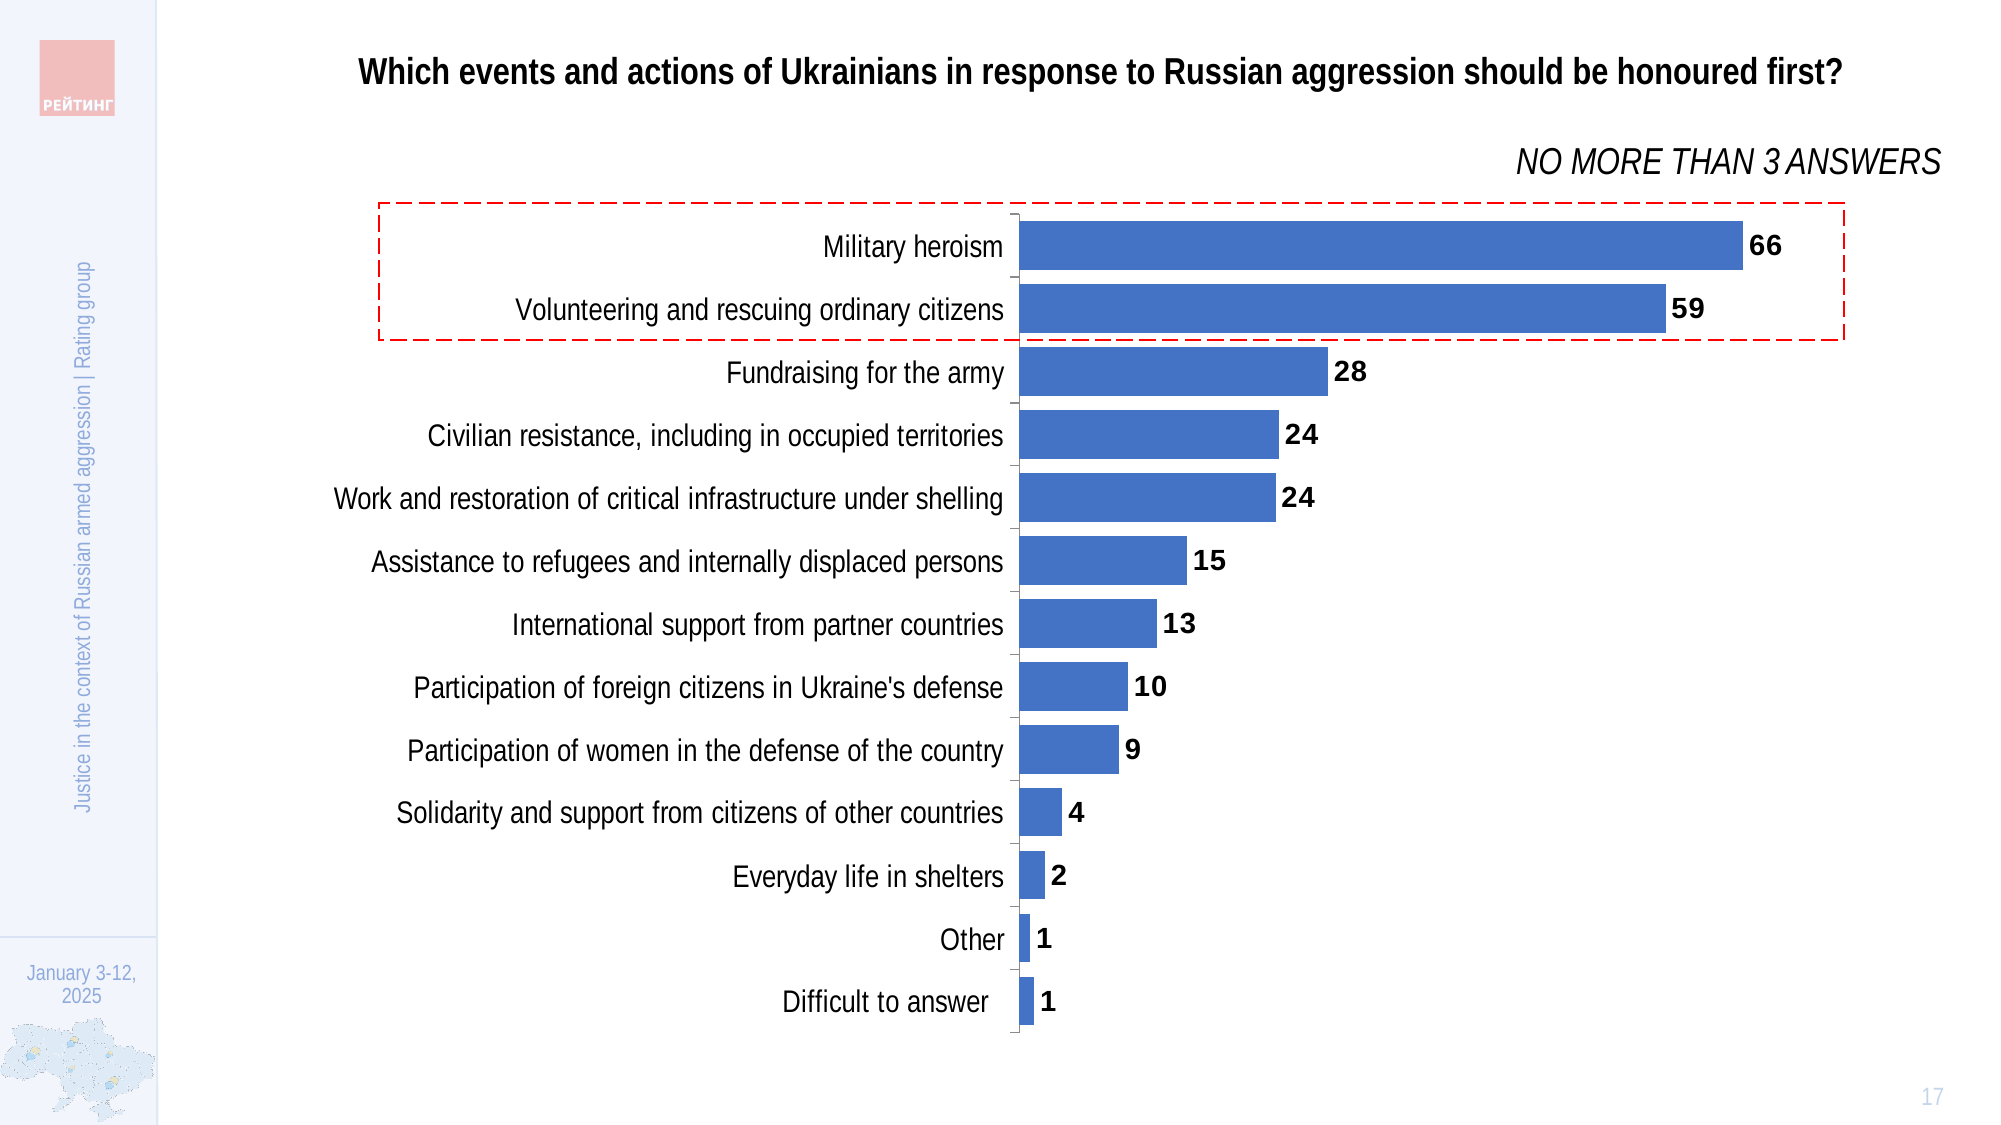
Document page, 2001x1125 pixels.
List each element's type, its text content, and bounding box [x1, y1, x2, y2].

picture [39, 40, 115, 116]
chart [156, 66, 1934, 1052]
slide_number 17 [1883, 1078, 1983, 1113]
picture [0, 1018, 155, 1122]
text_box Which events and actions of Ukrainians in response to Russian aggression should be honoured first? NO MORE THAN 3 ANSWERS [245, 40, 1957, 190]
footer Justice in the context of Russian armed aggression | Rating group [50, 154, 97, 921]
